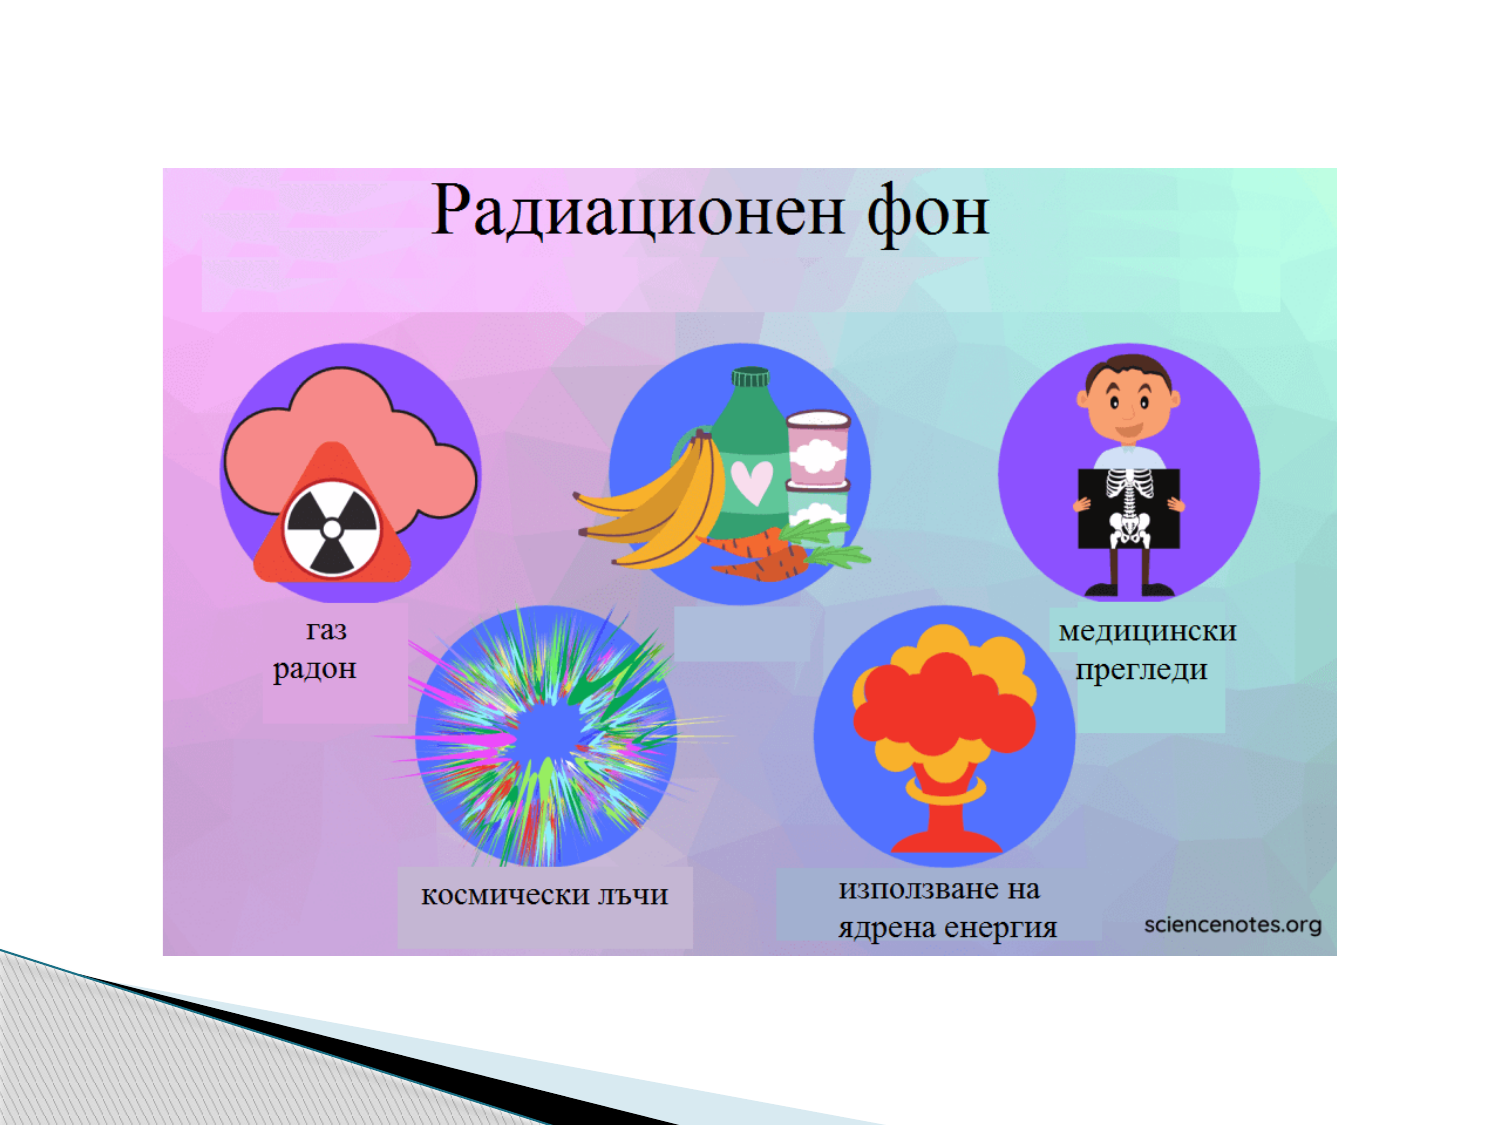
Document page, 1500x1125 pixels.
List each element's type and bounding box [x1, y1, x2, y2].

picture [162, 168, 1338, 957]
